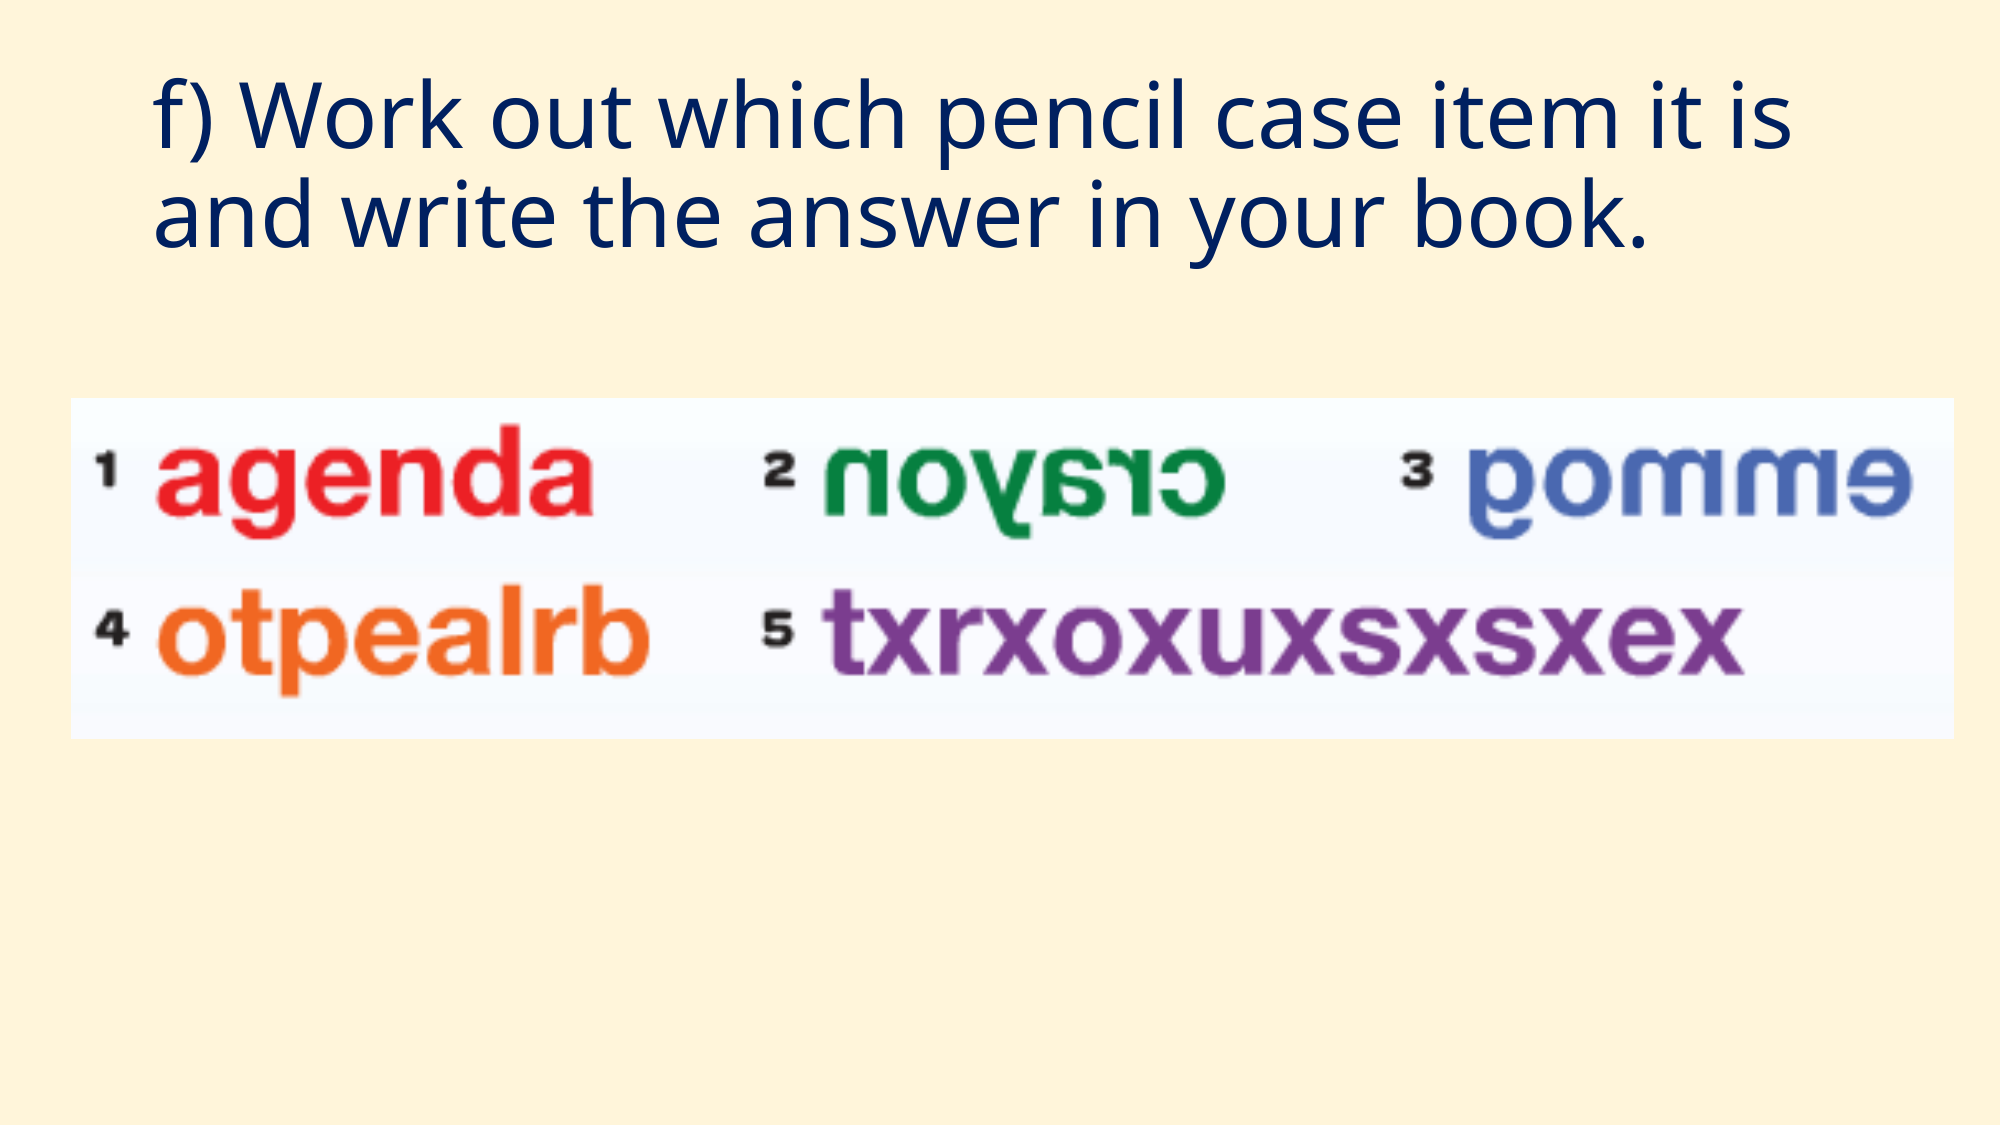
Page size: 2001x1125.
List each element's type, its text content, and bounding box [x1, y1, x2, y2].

title f) Work out which pencil case item it is and write the answer in your book. [137, 59, 1863, 278]
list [71, 398, 1954, 739]
